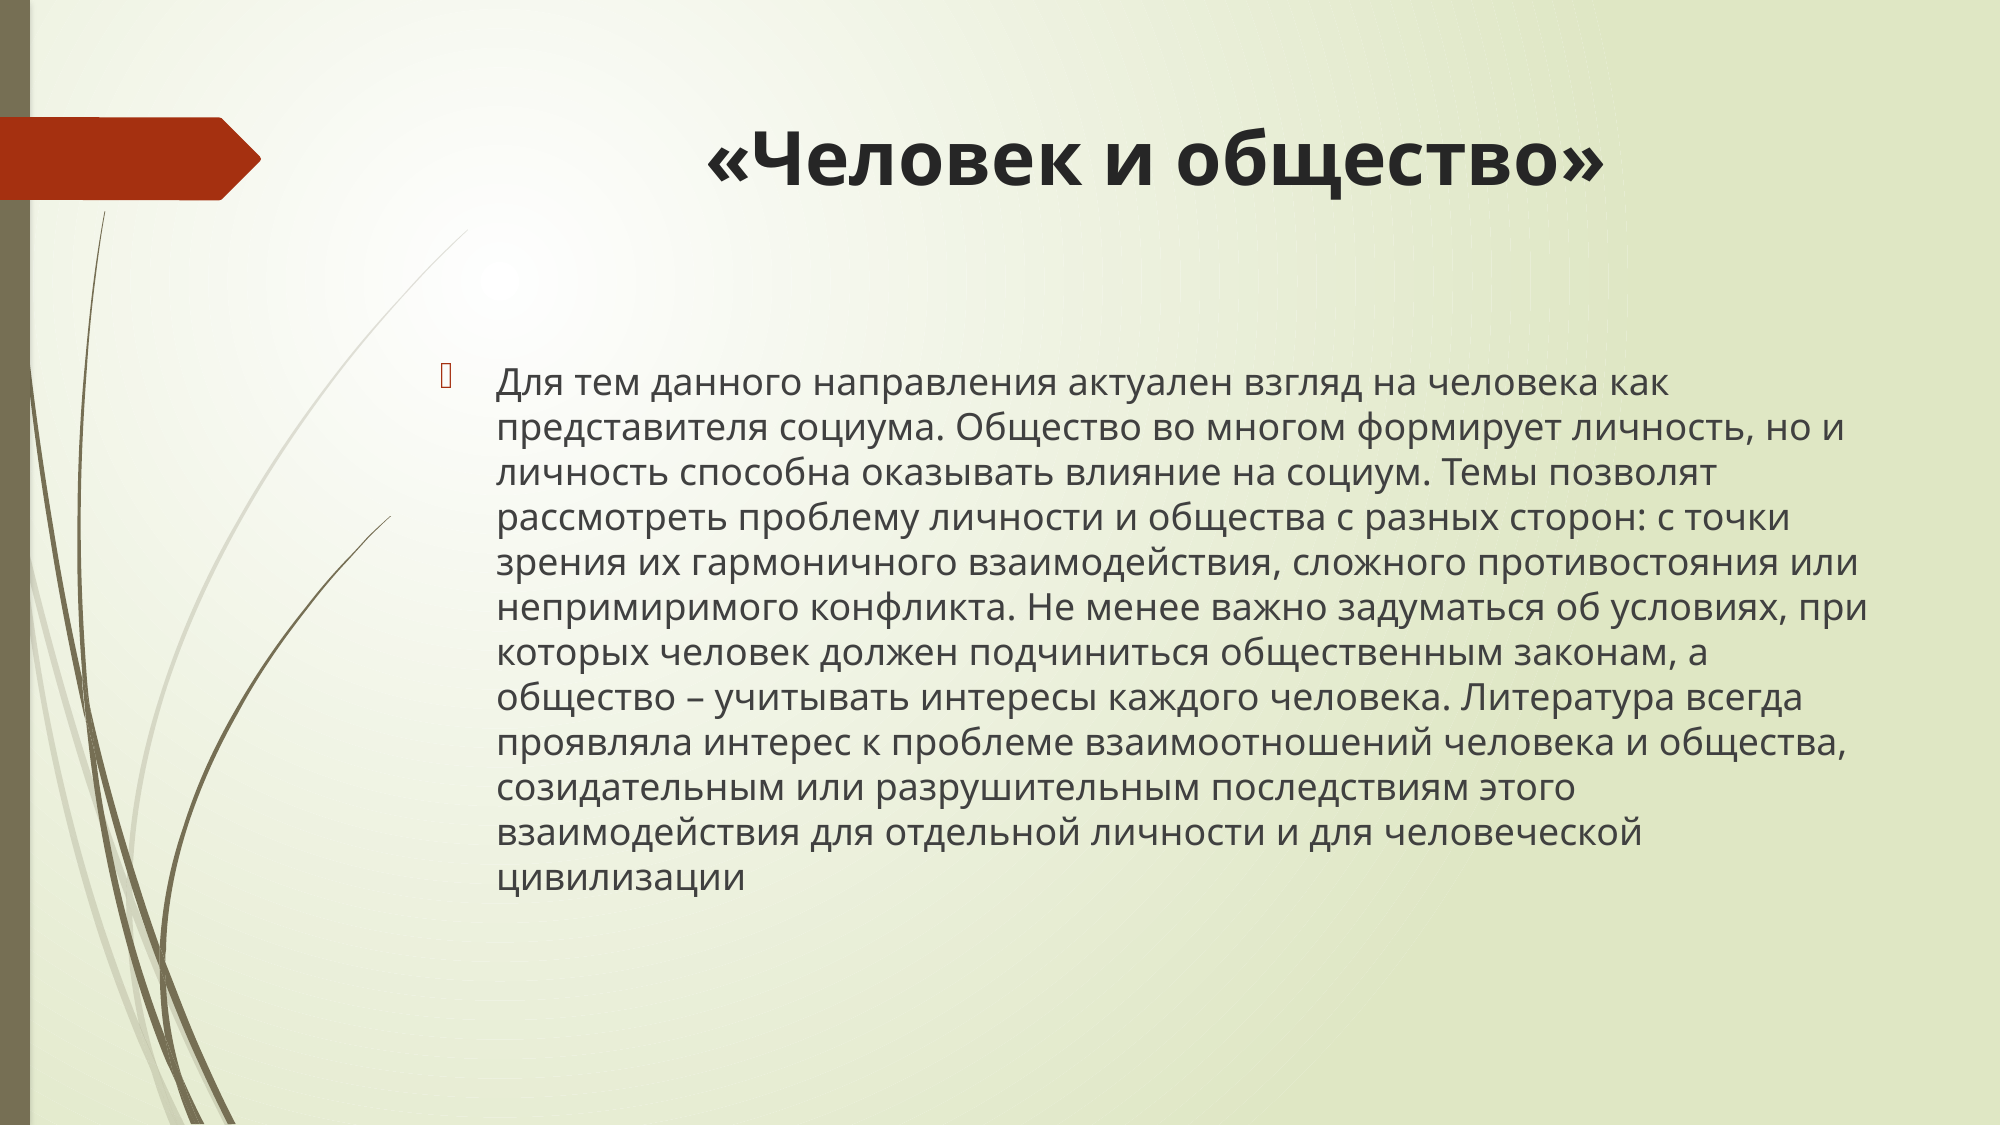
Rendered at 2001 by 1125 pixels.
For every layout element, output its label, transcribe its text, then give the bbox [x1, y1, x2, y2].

title «Человек и общество» [425, 102, 1888, 313]
list Для тем данного направления актуален взгляд на человека как представителя социума. Общество во многом формирует личность, но и личность способна оказывать влияние на социум. Темы позволят рассмотреть проблему личности и общества с разных сторон: с точки зрения их гармоничного взаимодействия, сложного противостояния или непримиримого конфликта. Не менее важно задуматься об условиях, при которых человек должен подчиниться общественным законам, а общество – учитывать интересы каждого человека. Литература всегда проявляла интерес к проблеме взаимоотношений человека и общества, созидательным или разрушительным последствиям этого взаимодействия для отдельной личности и для человеческой цивилизации [424, 350, 1888, 970]
